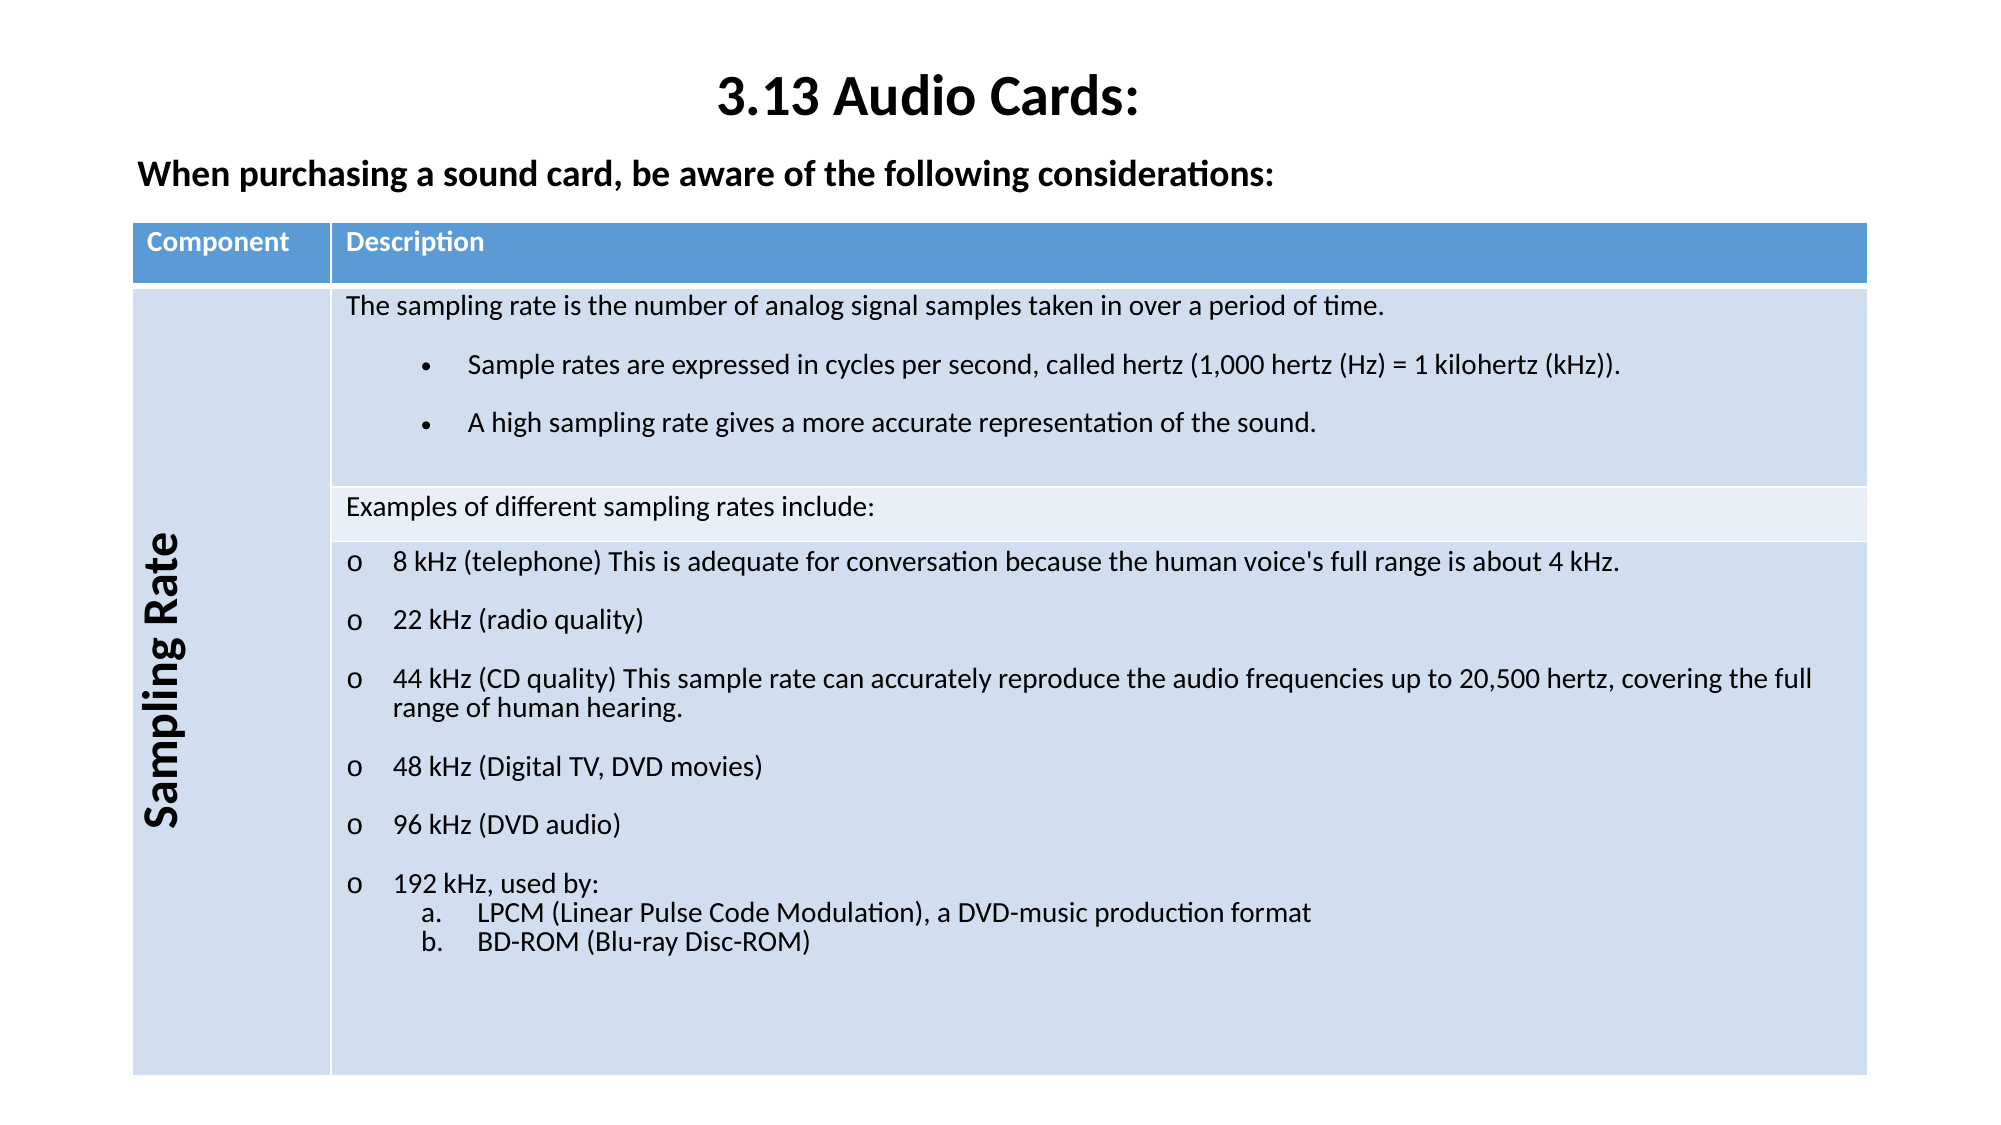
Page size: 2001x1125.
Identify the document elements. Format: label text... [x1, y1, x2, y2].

text_box 3.13 Audio Cards: [701, 49, 1156, 135]
table_header Description [332, 223, 1867, 283]
table_cell Examples of different sampling rates include: [332, 488, 1867, 541]
text_box When purchasing a sound card, be aware of the following considerations: [122, 141, 1868, 267]
table_header Component [133, 223, 330, 283]
table_cell The sampling rate is the number of analog signal samples taken in over a period of time. Sample rates are expressed in cycles per second, called hertz (1,000 hertz (Hz) = 1 kilohertz (kHz)). A high sampling rate gives a more accurate representation of the sound. [332, 289, 1867, 486]
table_cell Sampling Rate [133, 289, 330, 1075]
table_cell 8 kHz (telephone) This is adequate for conversation because the human voice's full range is about 4 kHz. 22 kHz (radio quality) 44 kHz (CD quality) This sample rate can accurately reproduce the audio frequencies up to 20,500 hertz, covering the full range of human hearing. 48 kHz (Digital TV, DVD movies) 96 kHz (DVD audio) 192 kHz, used by: LPCM (Linear Pulse Code Modulation), a DVD-music production format BD-ROM (Blu-ray Disc-ROM) [332, 542, 1867, 1075]
